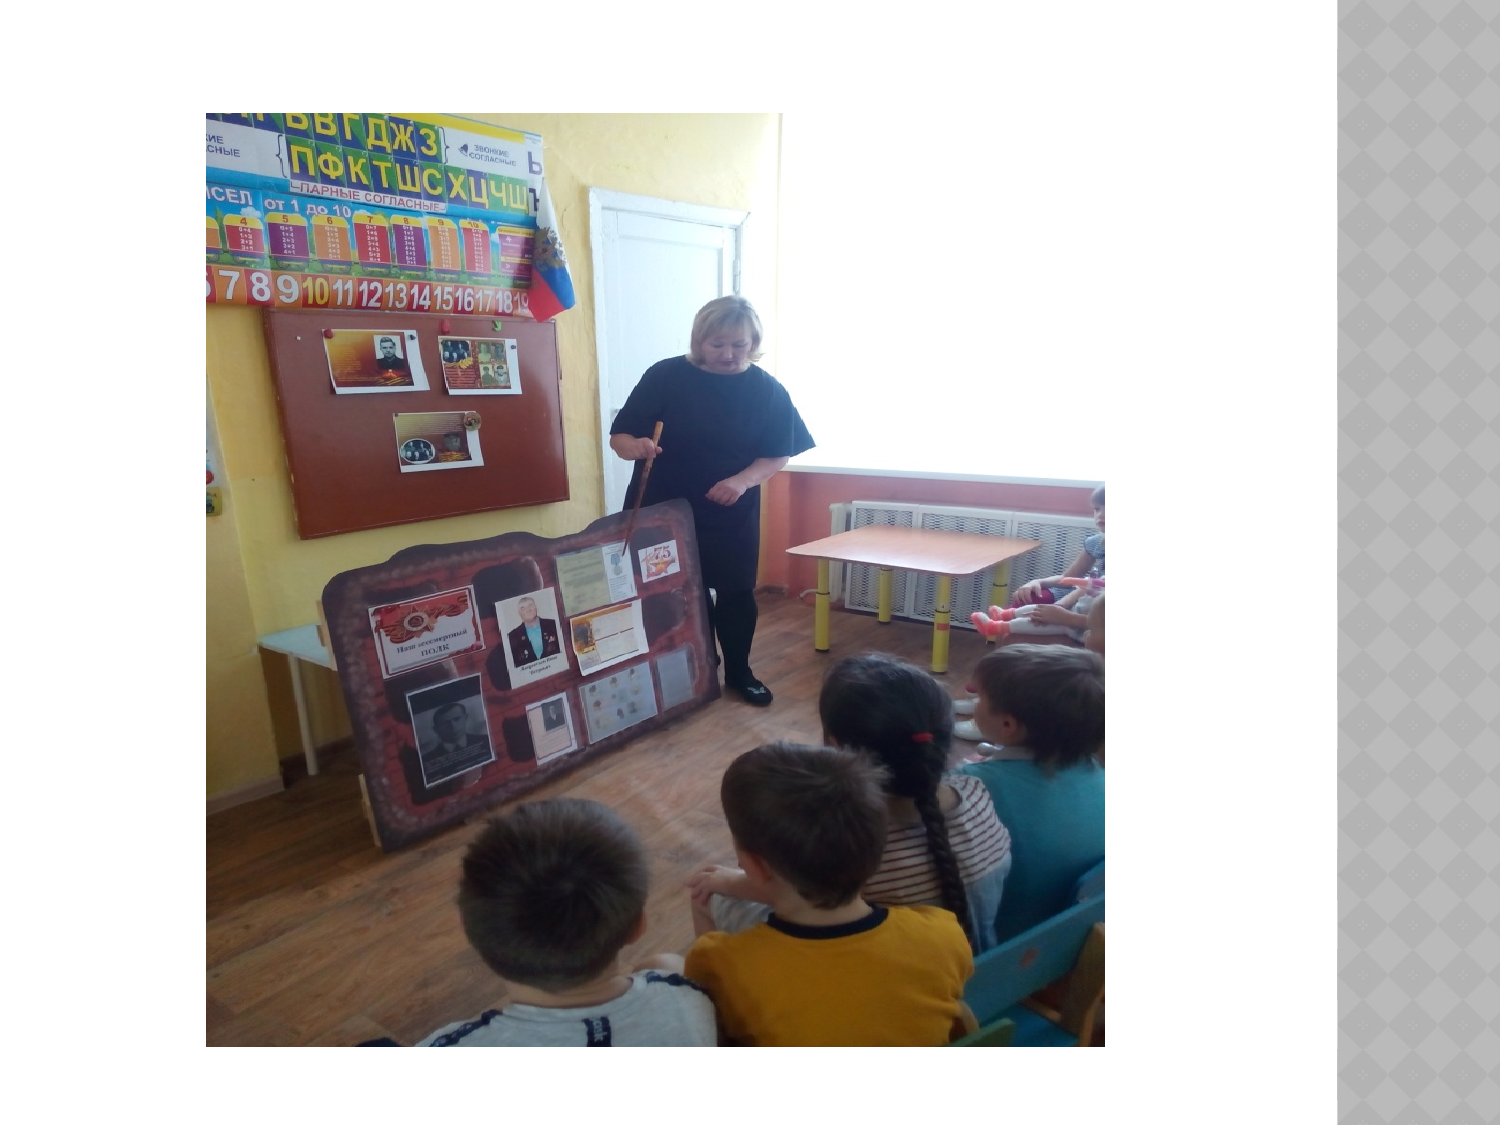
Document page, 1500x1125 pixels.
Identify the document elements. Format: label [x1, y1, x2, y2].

picture [206, 113, 1105, 1048]
